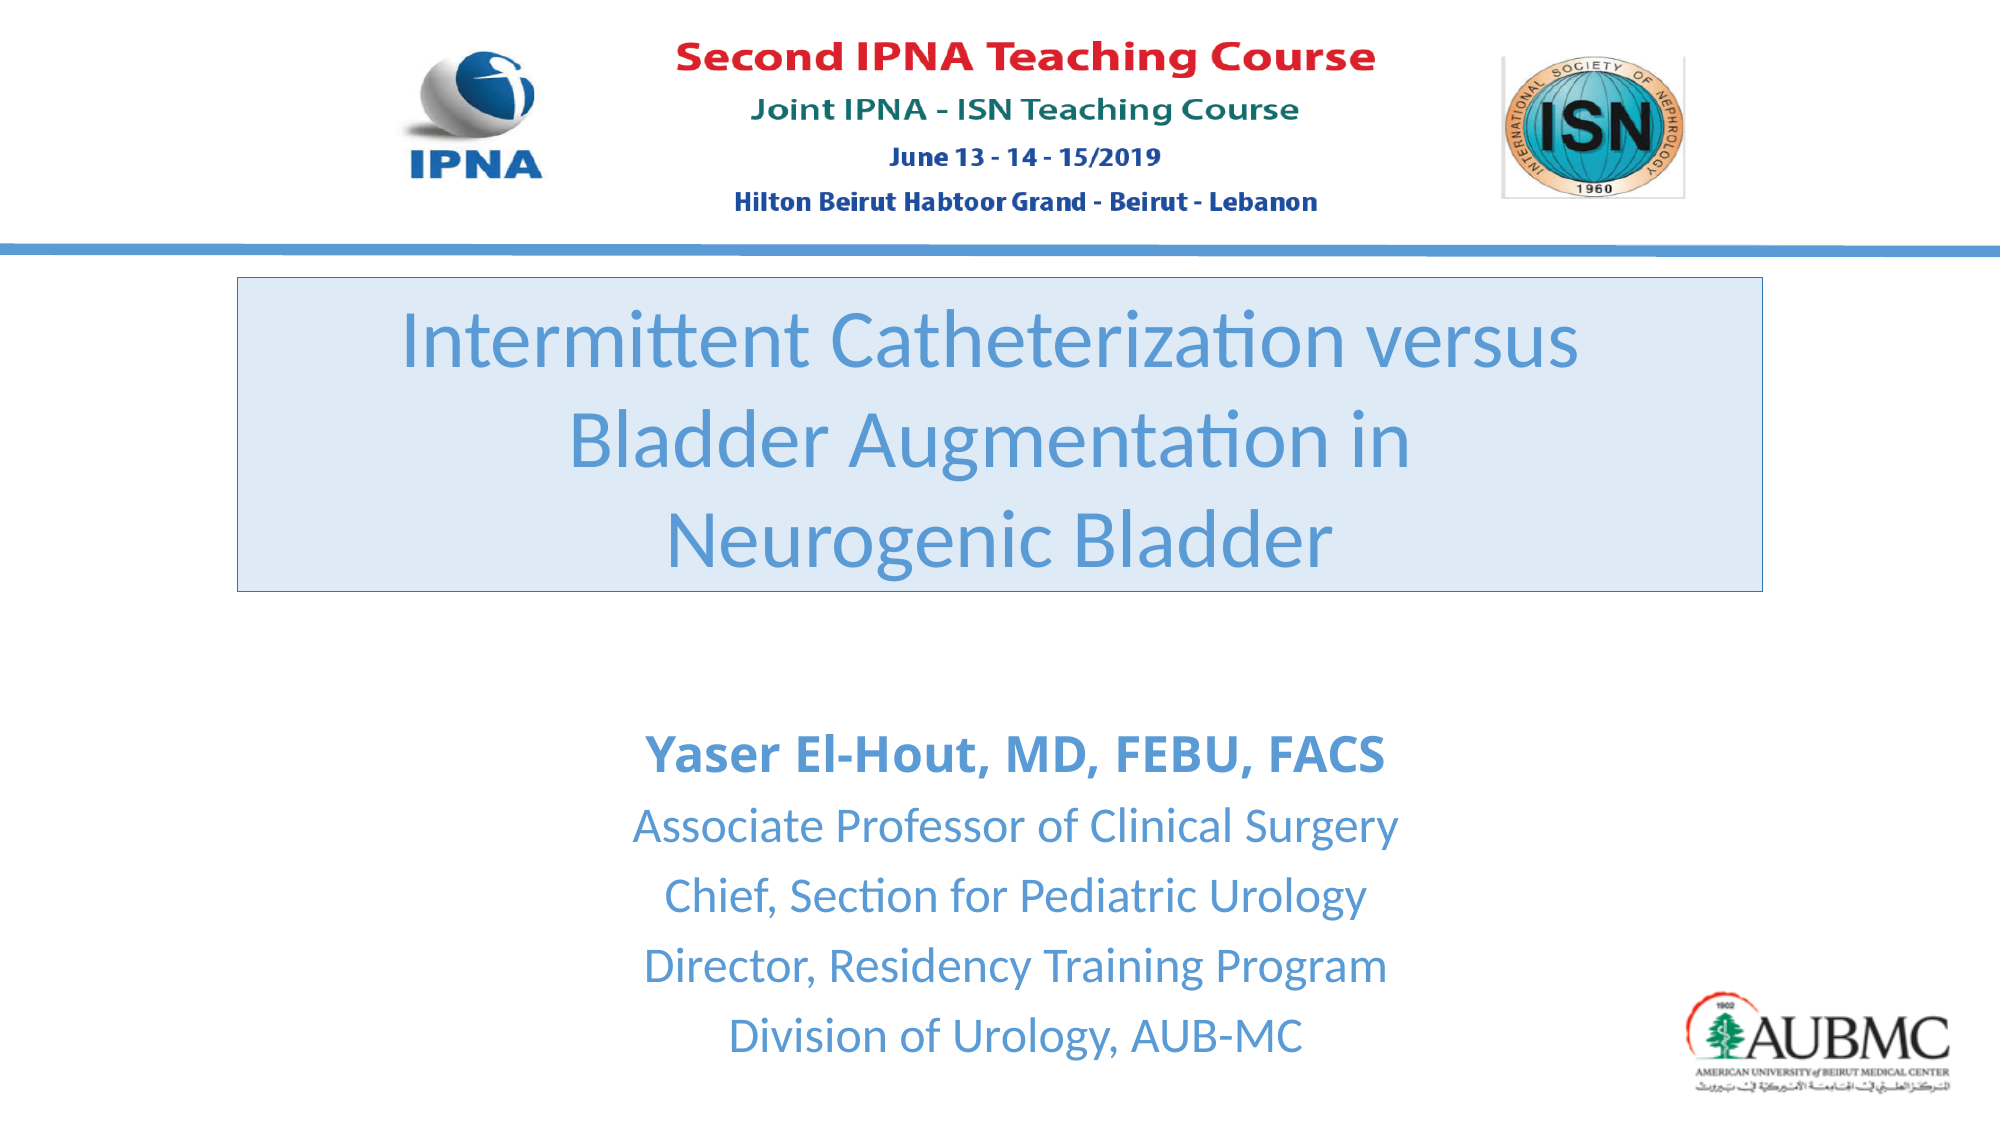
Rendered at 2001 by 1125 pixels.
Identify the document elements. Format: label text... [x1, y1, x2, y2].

text_box Yaser El-Hout, MD, FEBU, FACS Associate Professor of Clinical Surgery Chief, Section for Pediatric Urology Director, Residency Training Program Division of Urology, AUB-MC [516, 715, 1517, 1071]
picture [252, 0, 1780, 249]
picture [1663, 985, 1973, 1097]
text_box Intermittent Catheterization versus Bladder Augmentation in Neurogenic Bladder [237, 277, 1763, 592]
